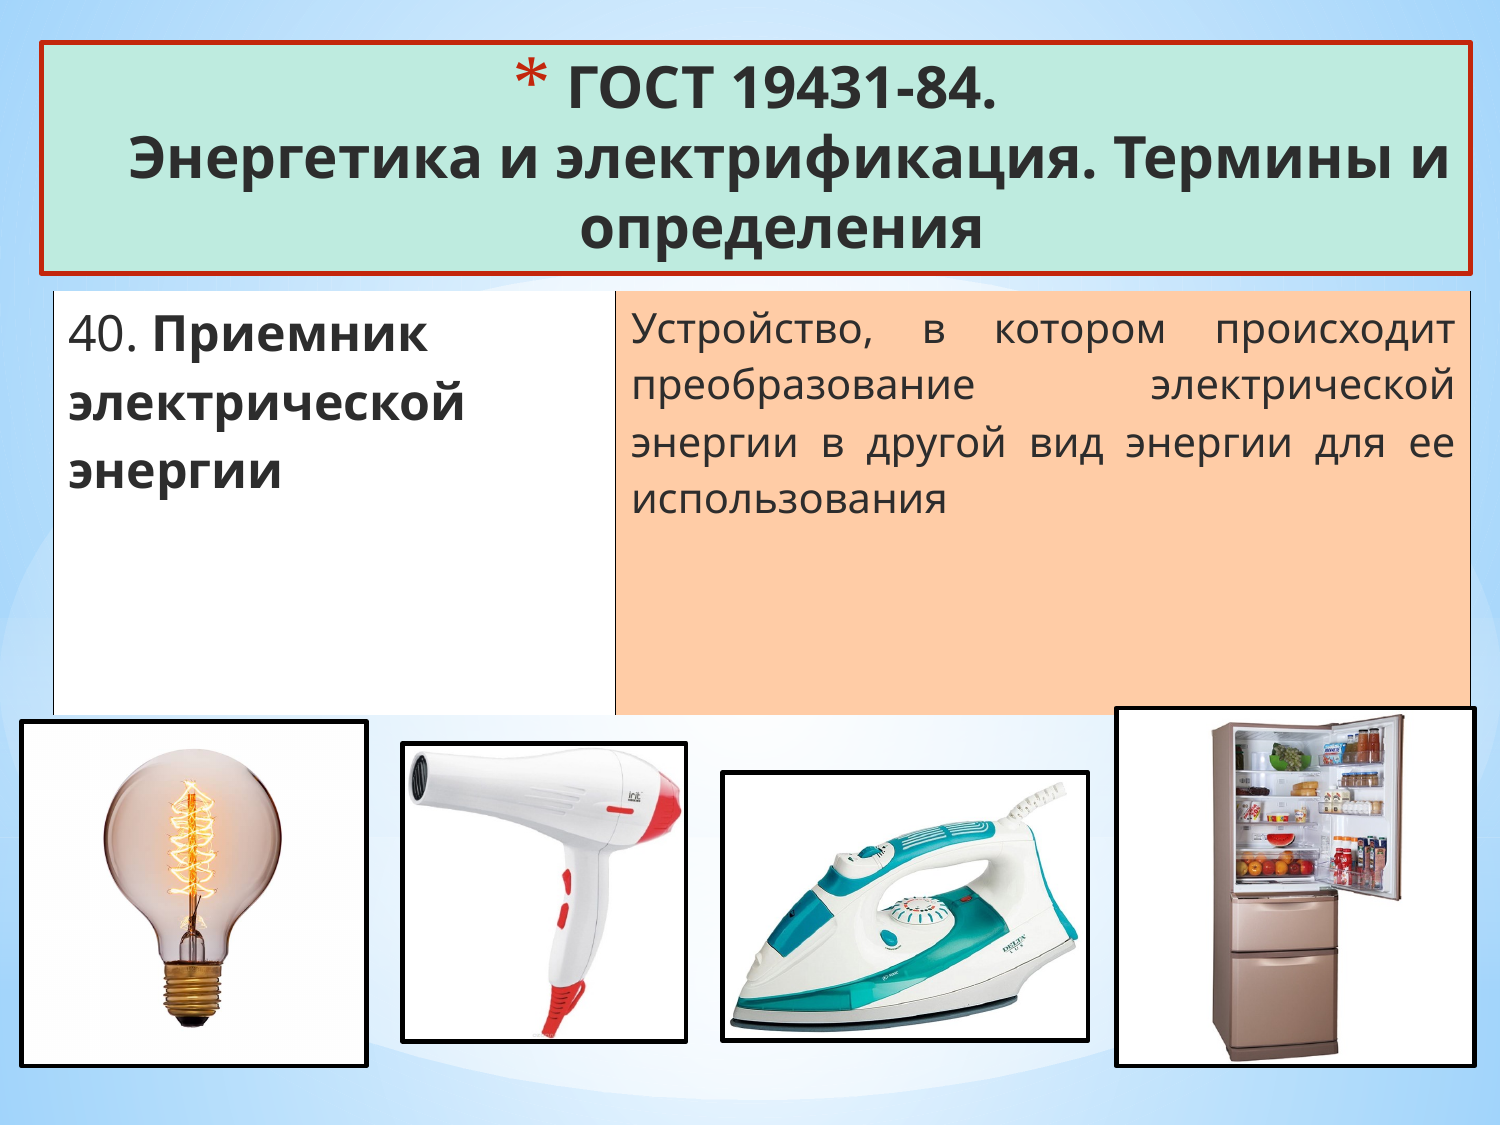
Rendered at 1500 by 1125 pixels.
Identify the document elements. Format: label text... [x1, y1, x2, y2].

title ГОСТ 19431-84. Энергетика и электрификация. Термины и определения [41, 42, 1471, 274]
table_header Устройство, в котором происходит преобразование электрической энергии в другой вид энергии для ее использования [616, 291, 1470, 715]
picture [724, 774, 1086, 1039]
picture [1118, 709, 1473, 1064]
picture [23, 723, 365, 1064]
picture [404, 745, 685, 1040]
table_header 40. Приемник электрической энергии [54, 291, 615, 715]
